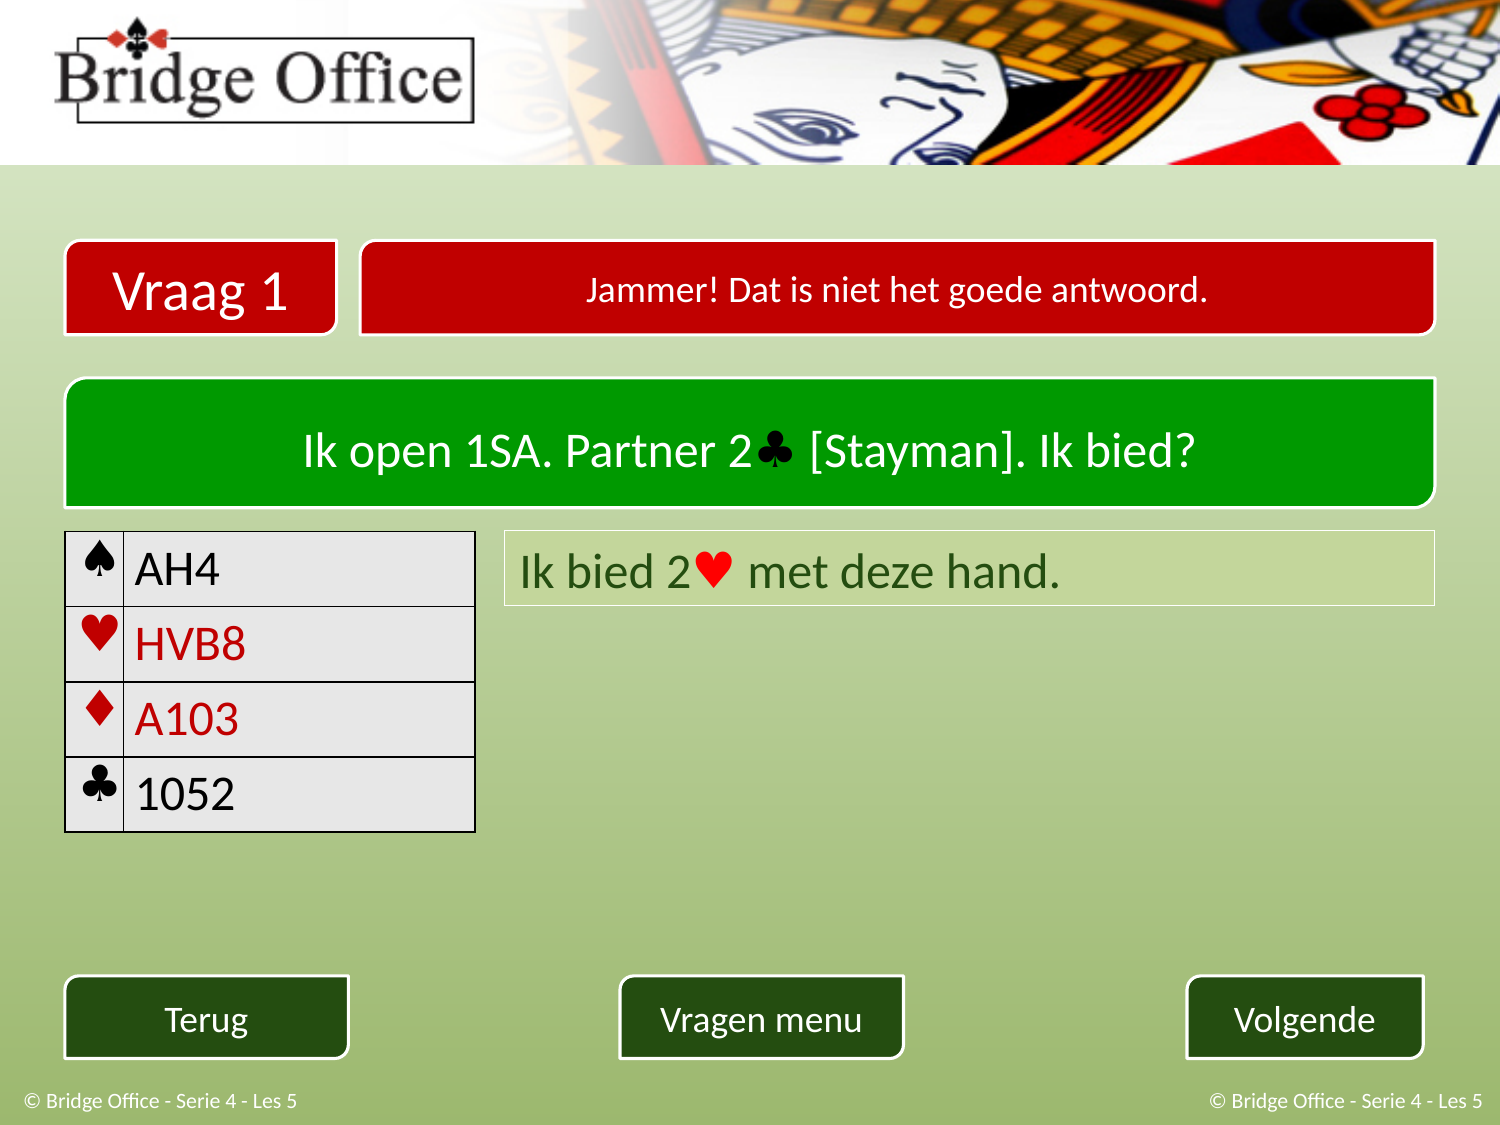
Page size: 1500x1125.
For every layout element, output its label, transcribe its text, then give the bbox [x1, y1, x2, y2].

text_box © Bridge Office - Serie 4 - Les 5 [1147, 1079, 1498, 1121]
table_header AH4 [124, 532, 474, 606]
text_box © Bridge Office - Serie 4 - Les 5 [8, 1079, 393, 1121]
text_box Ik open 1SA. Partner 2♣ [Stayman]. Ik bied? [63, 376, 1437, 510]
table_cell 1052 [124, 758, 474, 831]
table_header ♠ [66, 532, 123, 606]
text_box Vraag 1 [63, 238, 339, 337]
text_box Volgende [1185, 974, 1425, 1061]
text_box Vragen menu [618, 974, 906, 1061]
text_box Jammer! Dat is niet het goede antwoord. [358, 238, 1437, 337]
text_box Terug [63, 974, 350, 1061]
table_cell A103 [124, 683, 474, 756]
text_box Ik bied 2♥ met deze hand. [504, 530, 1435, 606]
table_cell HVB8 [124, 607, 474, 681]
table_cell ♣ [66, 758, 123, 831]
table_cell ♦ [66, 683, 123, 756]
picture [0, 0, 1500, 166]
table_cell ♥ [66, 607, 123, 681]
